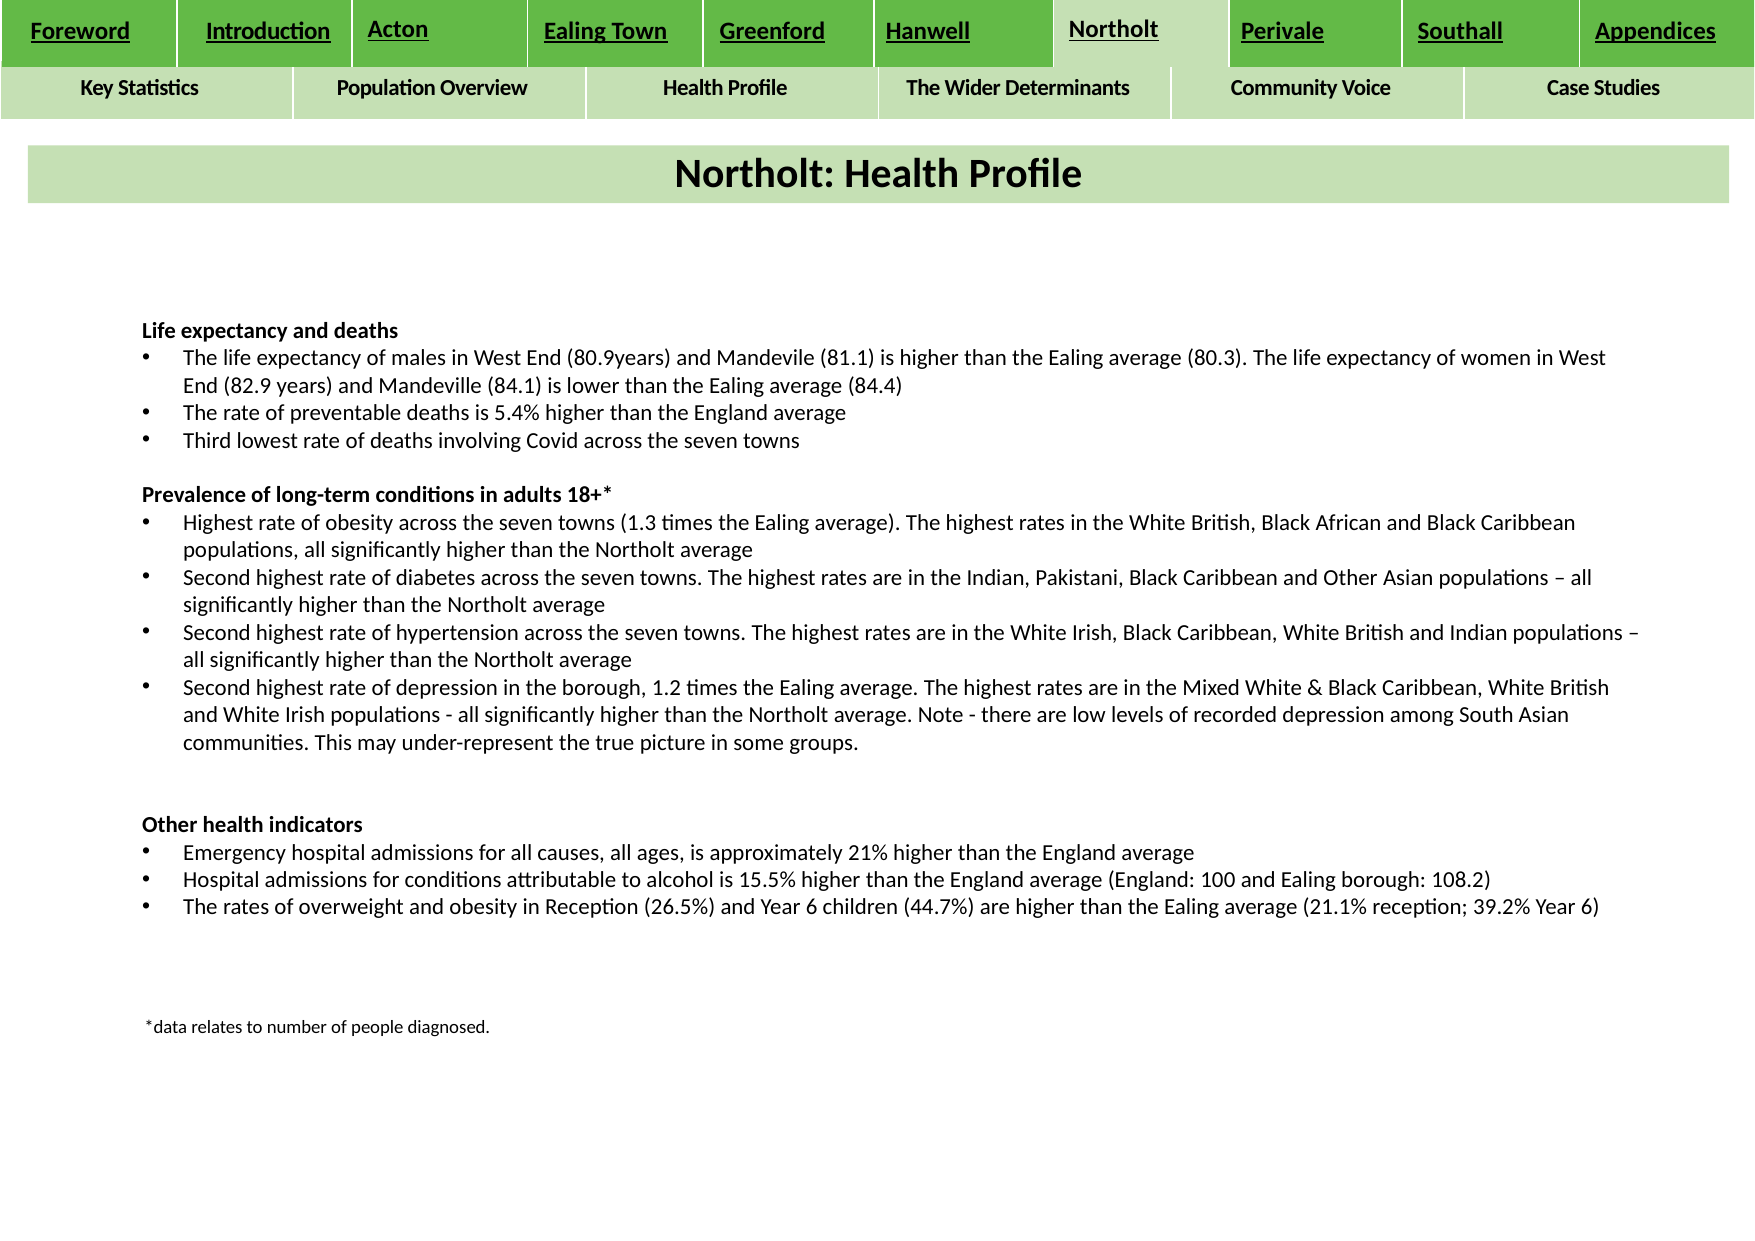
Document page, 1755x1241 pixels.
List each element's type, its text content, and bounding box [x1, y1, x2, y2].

table_header Appendices [1580, 0, 1755, 67]
table_header Hanwell [875, 0, 1053, 67]
table_header Community Voice [1172, 67, 1463, 119]
table_header Greenford [704, 0, 873, 67]
text_box *data relates to number of people diagnosed. [129, 1007, 1118, 1046]
table_header Perivale [1230, 0, 1401, 67]
table_header Ealing Town [528, 0, 702, 67]
table_header Southall [1403, 0, 1579, 67]
table_header Key Statistics [1, 61, 292, 119]
title Northolt: Health Profile [27, 145, 1730, 204]
table_header Population Overview [294, 67, 585, 119]
table_header Northolt [1054, 0, 1228, 67]
table_header Introduction [178, 0, 351, 67]
table_header Health Profile [587, 67, 878, 119]
table_header Case Studies [1465, 67, 1755, 119]
table_header The Wider Determinants [879, 67, 1170, 119]
text_box Life expectancy and deaths The life expectancy of males in West End (80.9years) and Mandevile (81.1) is higher than the Ealing average (80.3). The life expectancy of women in West End (82.9 years) and Mandeville (84.1) is lower than the Ealing average (84.4) The rate of preventable deaths is 5.4% higher than the England average Third lowest rate of deaths involving Covid across the seven towns Prevalence of long-term conditions in adults 18+* Highest rate of obesity across the seven towns (1.3 times the Ealing average). The highest rates in the White British, Black African and Black Caribbean populations, all significantly higher than the Northolt average Second highest rate of diabetes across the seven towns. The highest rates are in the Indian, Pakistani, Black Caribbean and Other Asian populations – all significantly higher than the Northolt average Second highest rate of hypertension across the seven towns. The highest rates are in the White Irish, Black Caribbean, White British and Indian populations – all significantly higher than the Northolt average Second highest rate of depression in the borough, 1.2 times the Ealing average. The highest rates are in the Mixed White & Black Caribbean, White British and White Irish populations - all significantly higher than the Northolt average. Note - there are low levels of recorded depression among South Asian communities. This may under-represent the true picture in some groups. Other health indicators Emergency hospital admissions for all causes, all ages, is approximately 21% higher than the England average Hospital admissions for conditions attributable to alcohol is 15.5% higher than the England average (England: 100 and Ealing borough: 108.2) The rates of overweight and obesity in Reception (26.5%) and Year 6 children (44.7%) are higher than the Ealing average (21.1% reception; 39.2% Year 6) [127, 307, 1665, 1010]
table_header Acton [353, 0, 527, 67]
table_header Foreword [2, 0, 176, 67]
